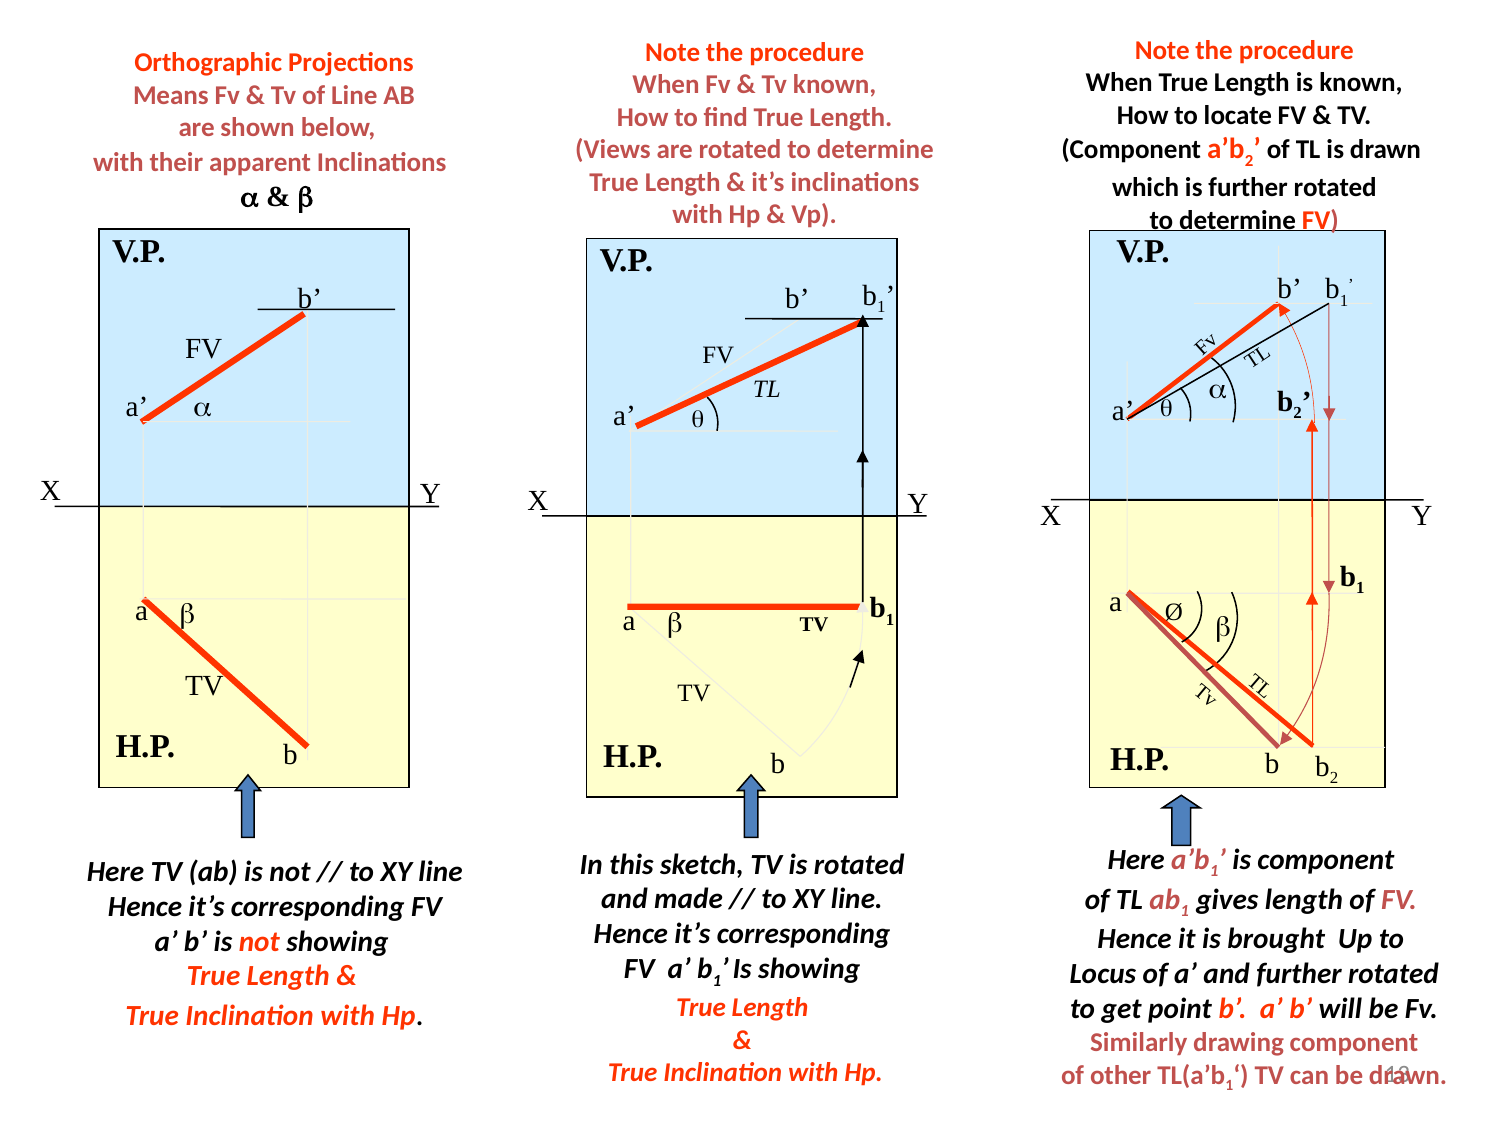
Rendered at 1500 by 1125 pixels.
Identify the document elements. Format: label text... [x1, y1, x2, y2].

text_box [241, 797, 255, 838]
text_box In this sketch, TV is rotated and made // to XY line. Hence it’s corresponding FV a’ b1’ Is showing True Length & True Inclination with Hp. [564, 837, 927, 1095]
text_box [1358, 438, 1363, 594]
text_box Here a’b1’ is component of TL ab1 gives length of FV. Hence it is brought Up to Locus of a’ and further rotated to get point b’. a’ b’ will be Fv. Similarly drawing component of other TL(a’b1‘) TV can be drawn. [1046, 832, 1463, 1102]
slide_number 13 [1074, 1042, 1425, 1103]
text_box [1126, 262, 1370, 430]
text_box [1126, 592, 1279, 748]
text_box [744, 806, 758, 838]
text_box [1162, 799, 1201, 846]
text_box Note the procedure When Fv & Tv known, How to find True Length. (Views are rotated to determine True Length & it’s inclinations with Hp & Vp). [560, 27, 949, 237]
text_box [512, 230, 944, 798]
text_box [1094, 361, 1150, 626]
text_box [1187, 362, 1244, 430]
text_box Note the procedure When True Length is known, How to locate FV & TV. (Component a’b2’ of TL is drawn which is further rotated to determine FV) [1046, 24, 1442, 220]
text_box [1127, 588, 1355, 790]
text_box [671, 394, 724, 441]
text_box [1024, 221, 1449, 788]
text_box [1322, 438, 1354, 587]
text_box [24, 221, 457, 788]
text_box Here TV (ab) is not // to XY line Hence it’s corresponding FV a’ b’ is not showing True Length & True Inclination with Hp. [12, 844, 538, 1039]
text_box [1156, 438, 1317, 586]
text_box Orthographic Projections Means Fv & Tv of Line AB are shown below, with their apparent Inclinations  &  [78, 37, 476, 220]
